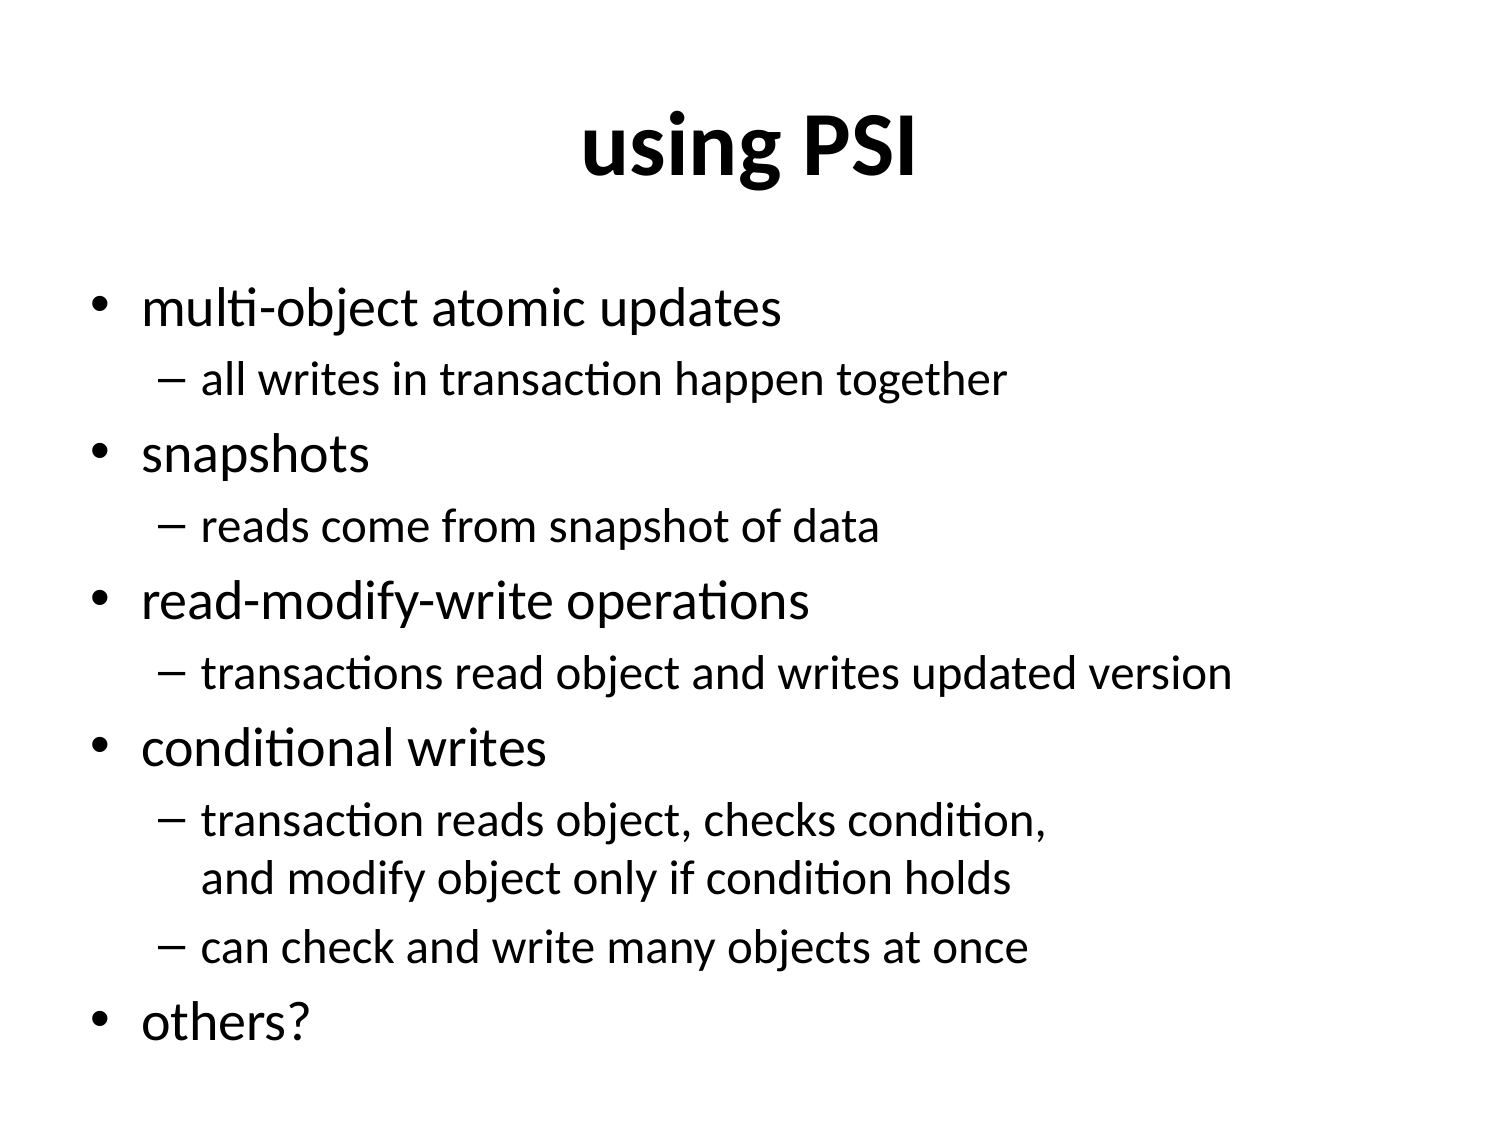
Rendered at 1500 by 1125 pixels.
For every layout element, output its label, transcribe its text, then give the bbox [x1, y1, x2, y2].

title using PSI [75, 45, 1425, 233]
list multi-object atomic updates all writes in transaction happen together snapshots reads come from snapshot of data read-modify-write operations transactions read object and writes updated version conditional writes transaction reads object, checks condition, and modify object only if condition holds can check and write many objects at once others? [75, 262, 1425, 1063]
